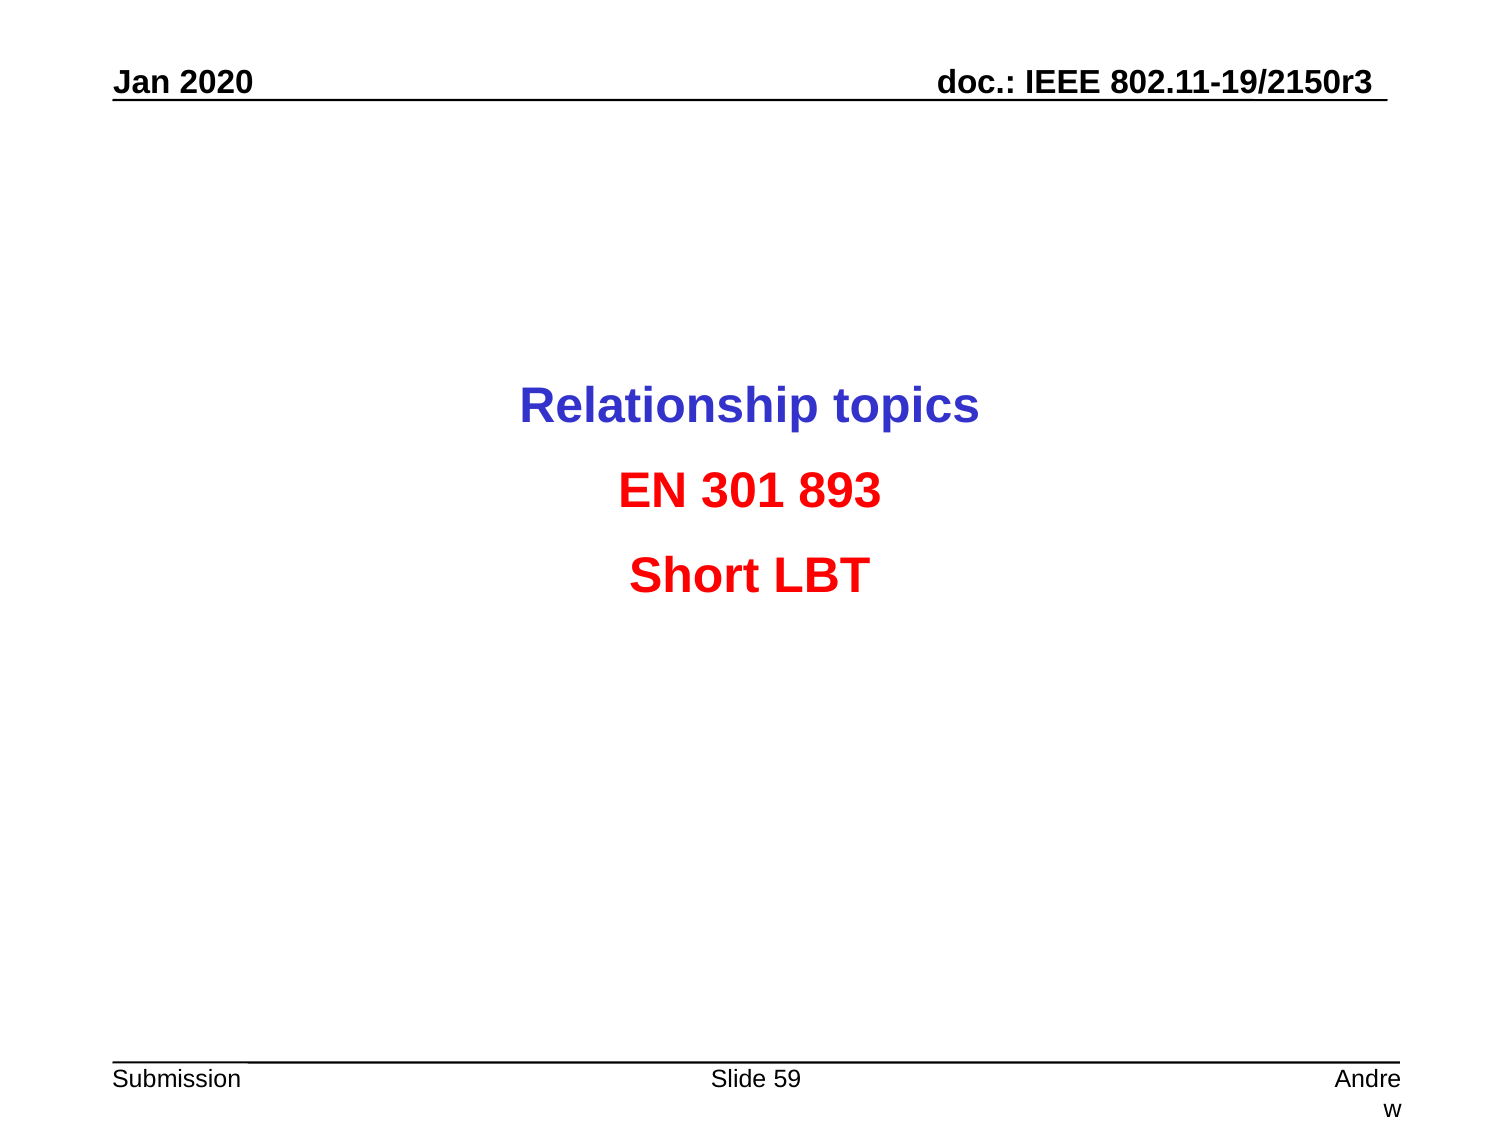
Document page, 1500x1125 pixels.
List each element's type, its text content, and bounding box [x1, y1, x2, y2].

slide_number Slide 59 [709, 1061, 803, 1093]
footer Andrew Myles, Cisco [1320, 1061, 1402, 1093]
list Relationship topics EN 301 893 Short LBT [112, 324, 1388, 650]
